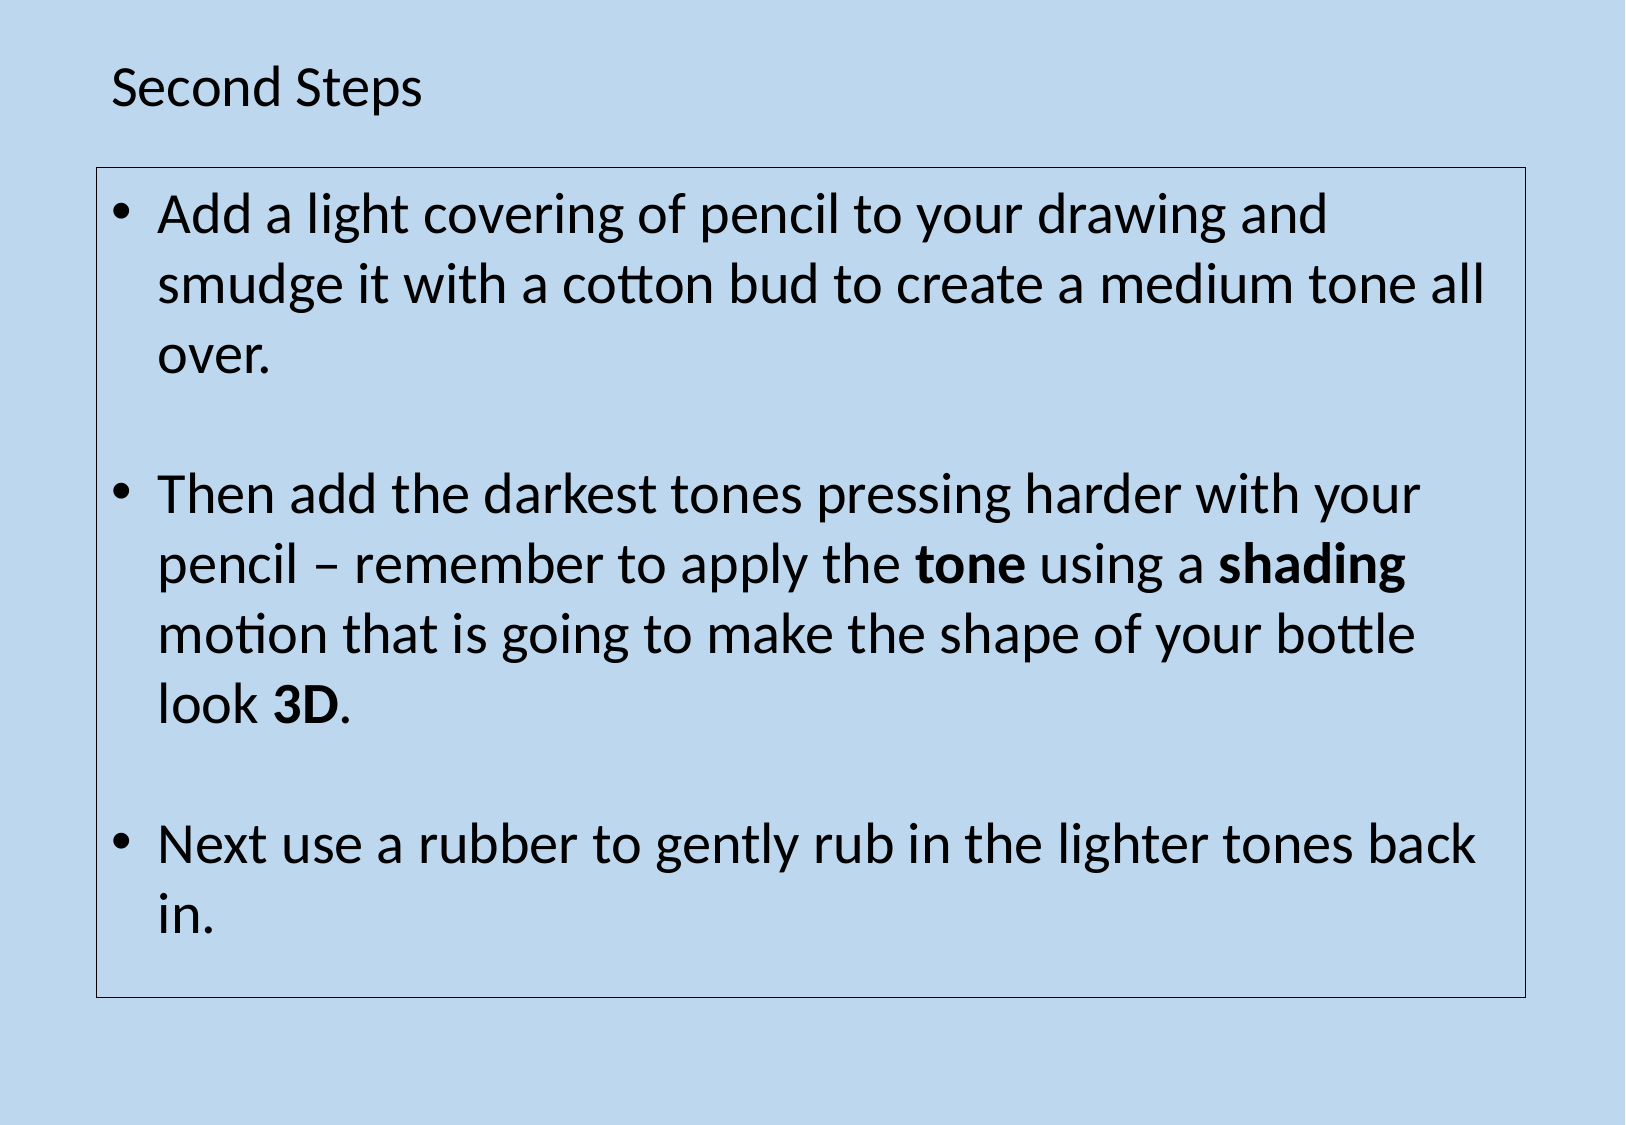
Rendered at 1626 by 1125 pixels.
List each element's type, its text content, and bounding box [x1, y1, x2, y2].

text_box Add a light covering of pencil to your drawing and smudge it with a cotton bud to create a medium tone all over. Then add the darkest tones pressing harder with your pencil – remember to apply the tone using a shading motion that is going to make the shape of your bottle look 3D. Next use a rubber to gently rub in the lighter tones back in. [96, 167, 1526, 998]
text_box Second Steps [96, 40, 706, 125]
